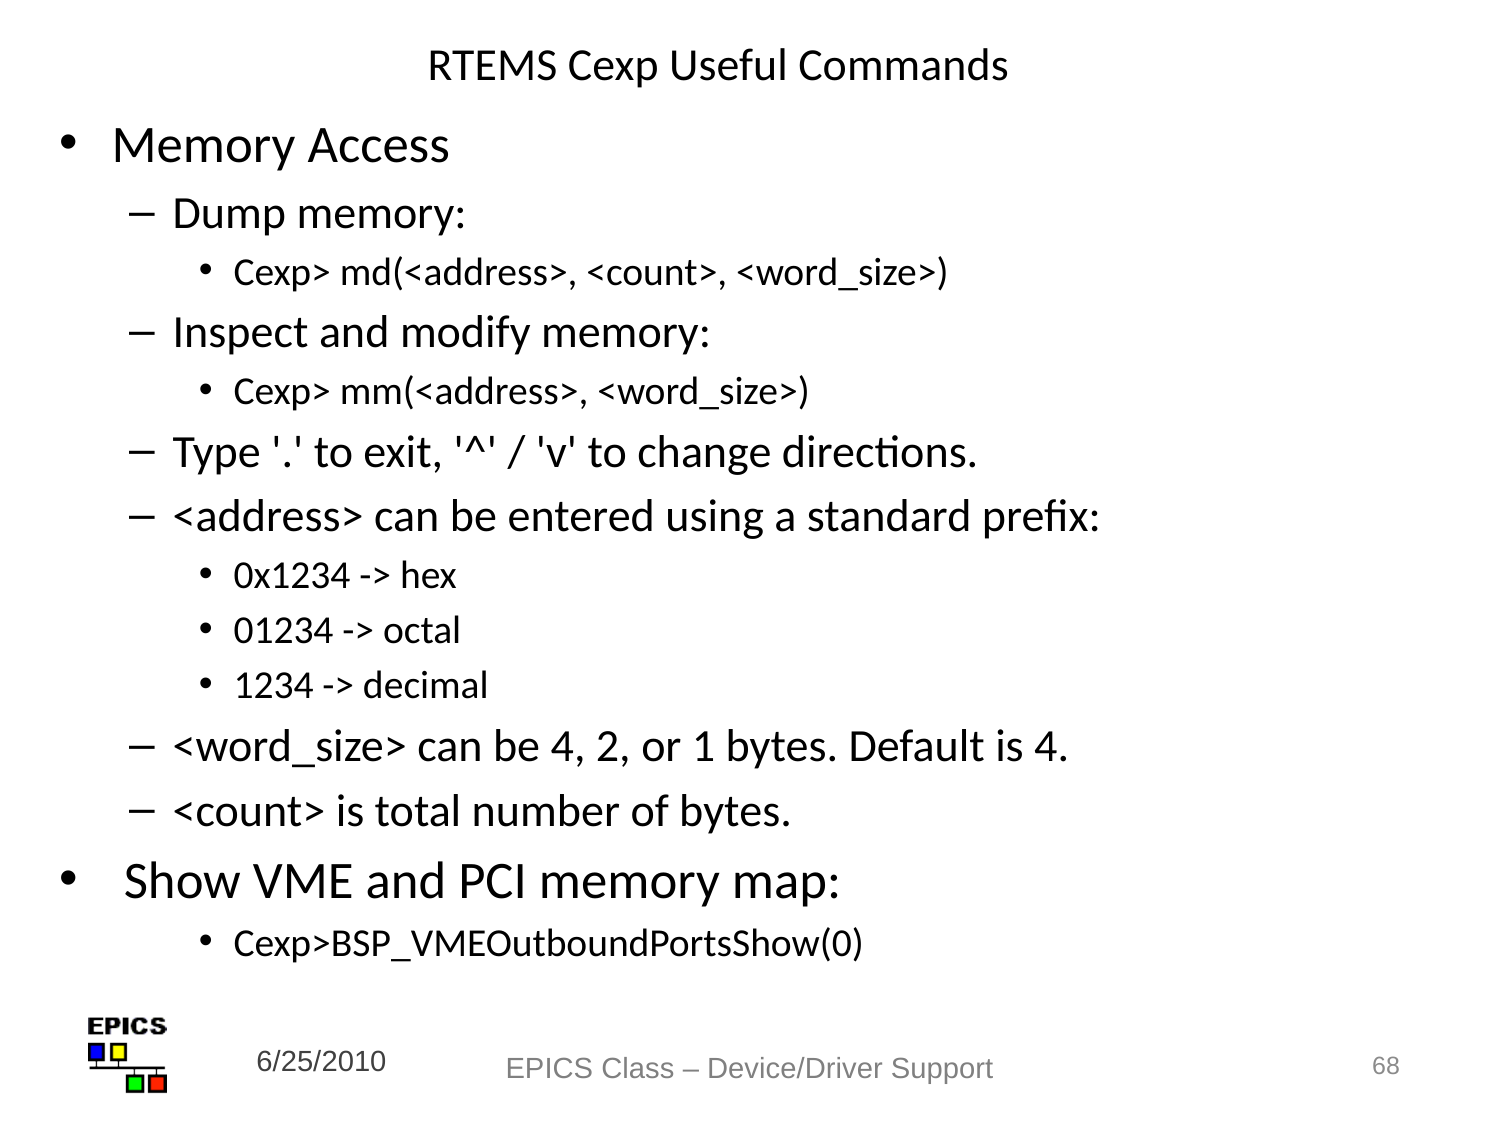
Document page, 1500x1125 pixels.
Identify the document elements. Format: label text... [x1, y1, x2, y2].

list Memory Access Dump memory: Cexp> md(<address>, <count>, <word_size>) Inspect and modify memory: Cexp> mm(<address>, <word_size>) Type '.' to exit, '^' / 'v' to change directions. <address> can be entered using a standard prefix: 0x1234 -> hex 01234 -> octal 1234 -> decimal <word_size> can be 4, 2, or 1 bytes. Default is 4. <count> is total number of bytes. Show VME and PCI memory map: Cexp>BSP_VMEOutboundPortsShow(0) [44, 102, 1435, 977]
footer EPICS Class – Device/Driver Support [447, 1035, 1053, 1098]
title RTEMS Cexp Useful Commands [0, 26, 1438, 98]
picture [88, 1016, 167, 1095]
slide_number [201, 1035, 442, 1095]
slide_number 68 [1065, 1035, 1415, 1095]
